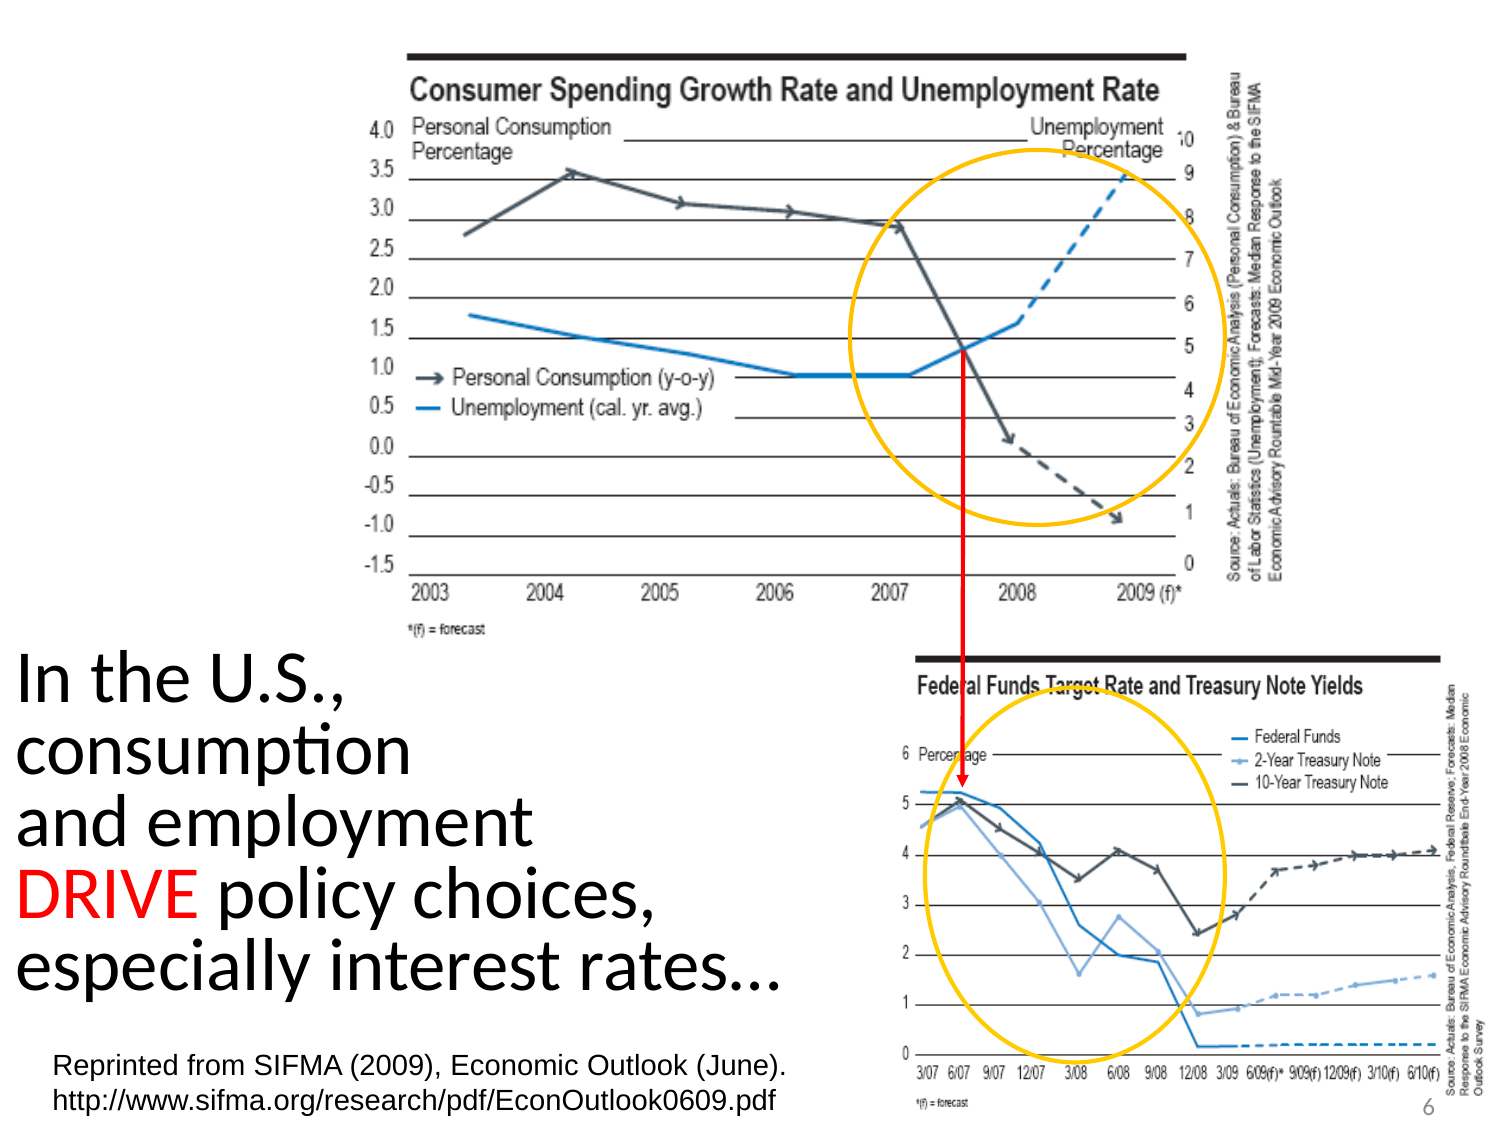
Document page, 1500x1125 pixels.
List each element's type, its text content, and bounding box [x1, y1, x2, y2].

picture [357, 29, 1500, 1125]
title In the U.S., consumption and employment DRIVE policy choices, especially interest rates… [0, 662, 869, 988]
text_box Reprinted from SIFMA (2009), Economic Outlook (June). http://www.sifma.org/research/pdf/EconOutlook0609.pdf [37, 1039, 825, 1124]
